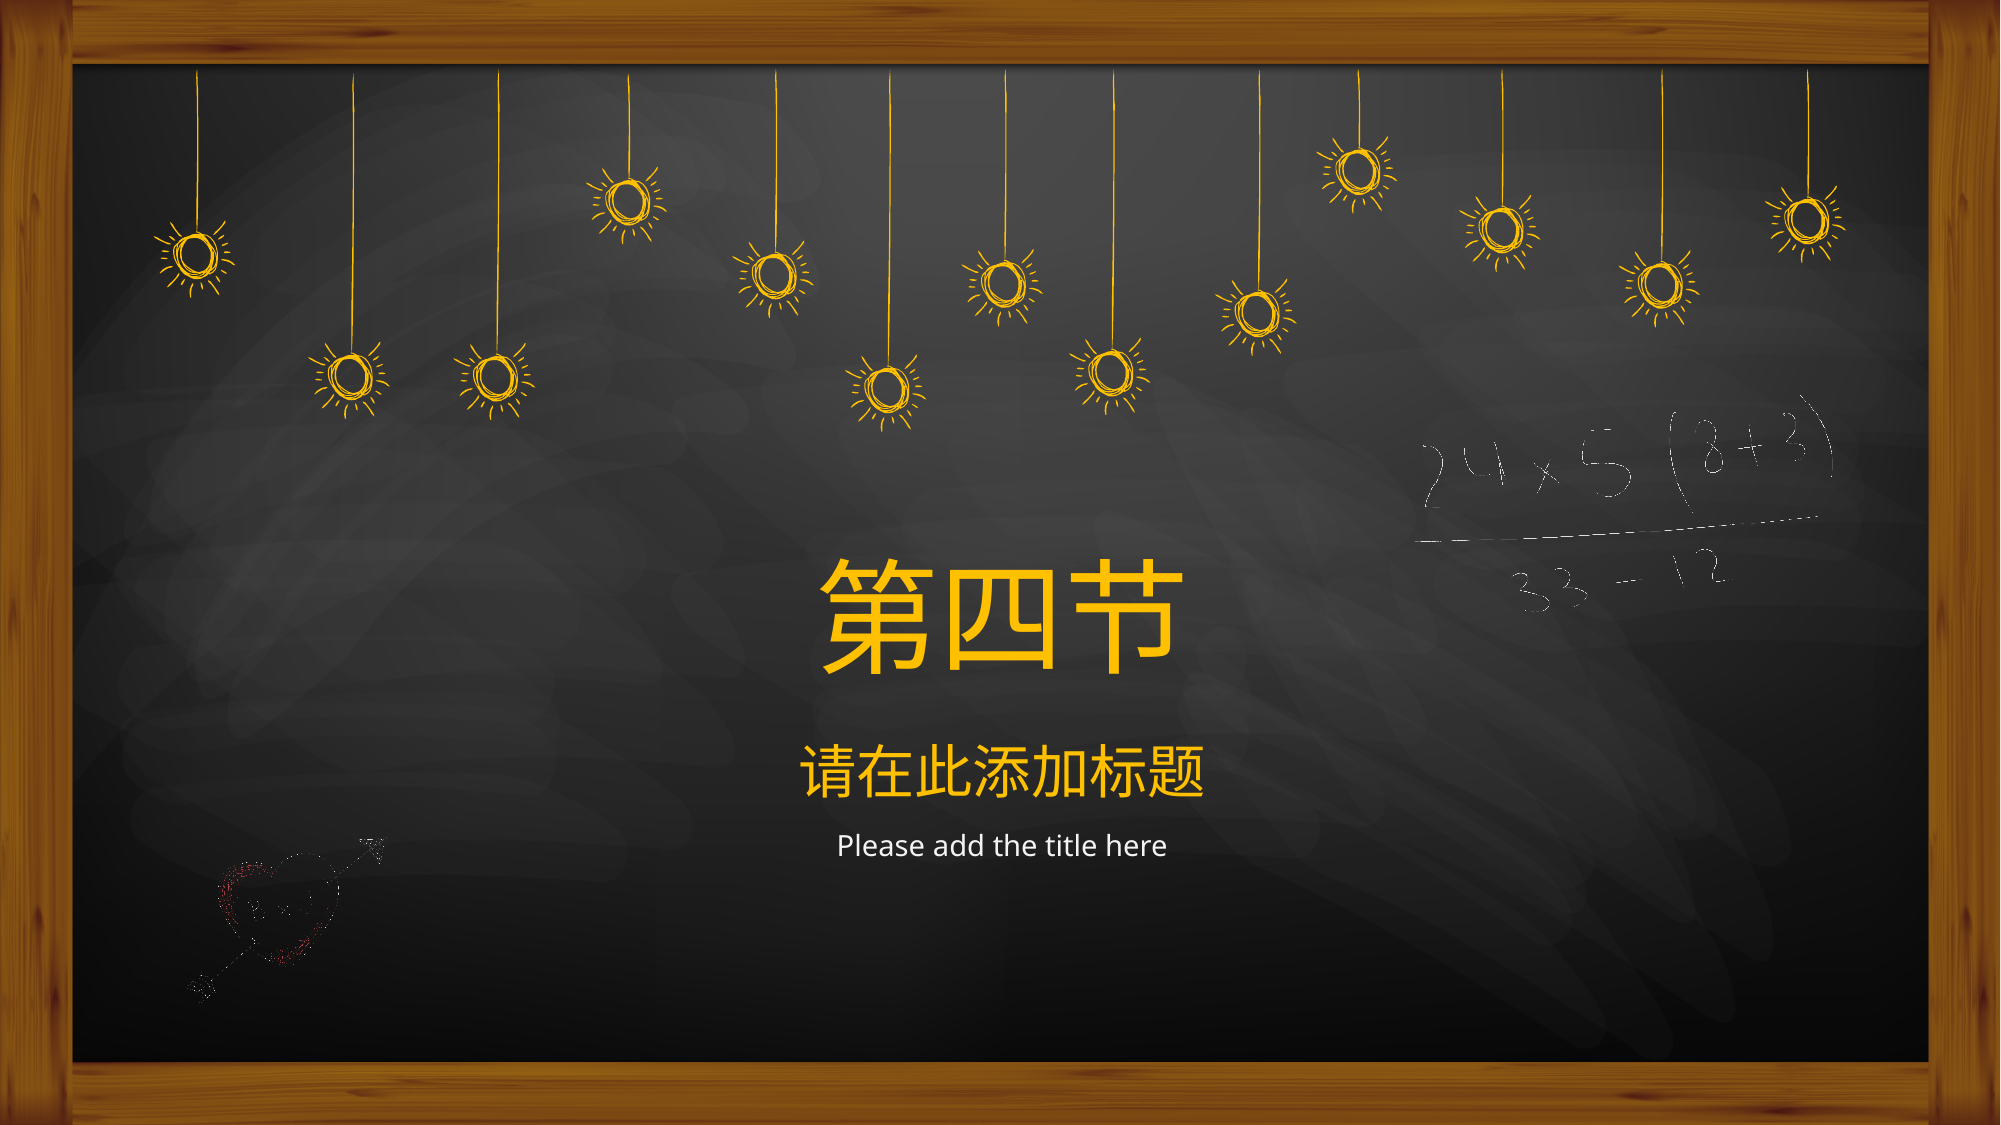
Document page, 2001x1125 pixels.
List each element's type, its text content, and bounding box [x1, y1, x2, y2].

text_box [153, 68, 1847, 432]
text_box 请在此添加标题 [674, 727, 1330, 813]
text_box 第四节 [674, 531, 1330, 697]
text_box Please add the title here [821, 820, 1183, 870]
picture [0, 0, 2001, 1125]
